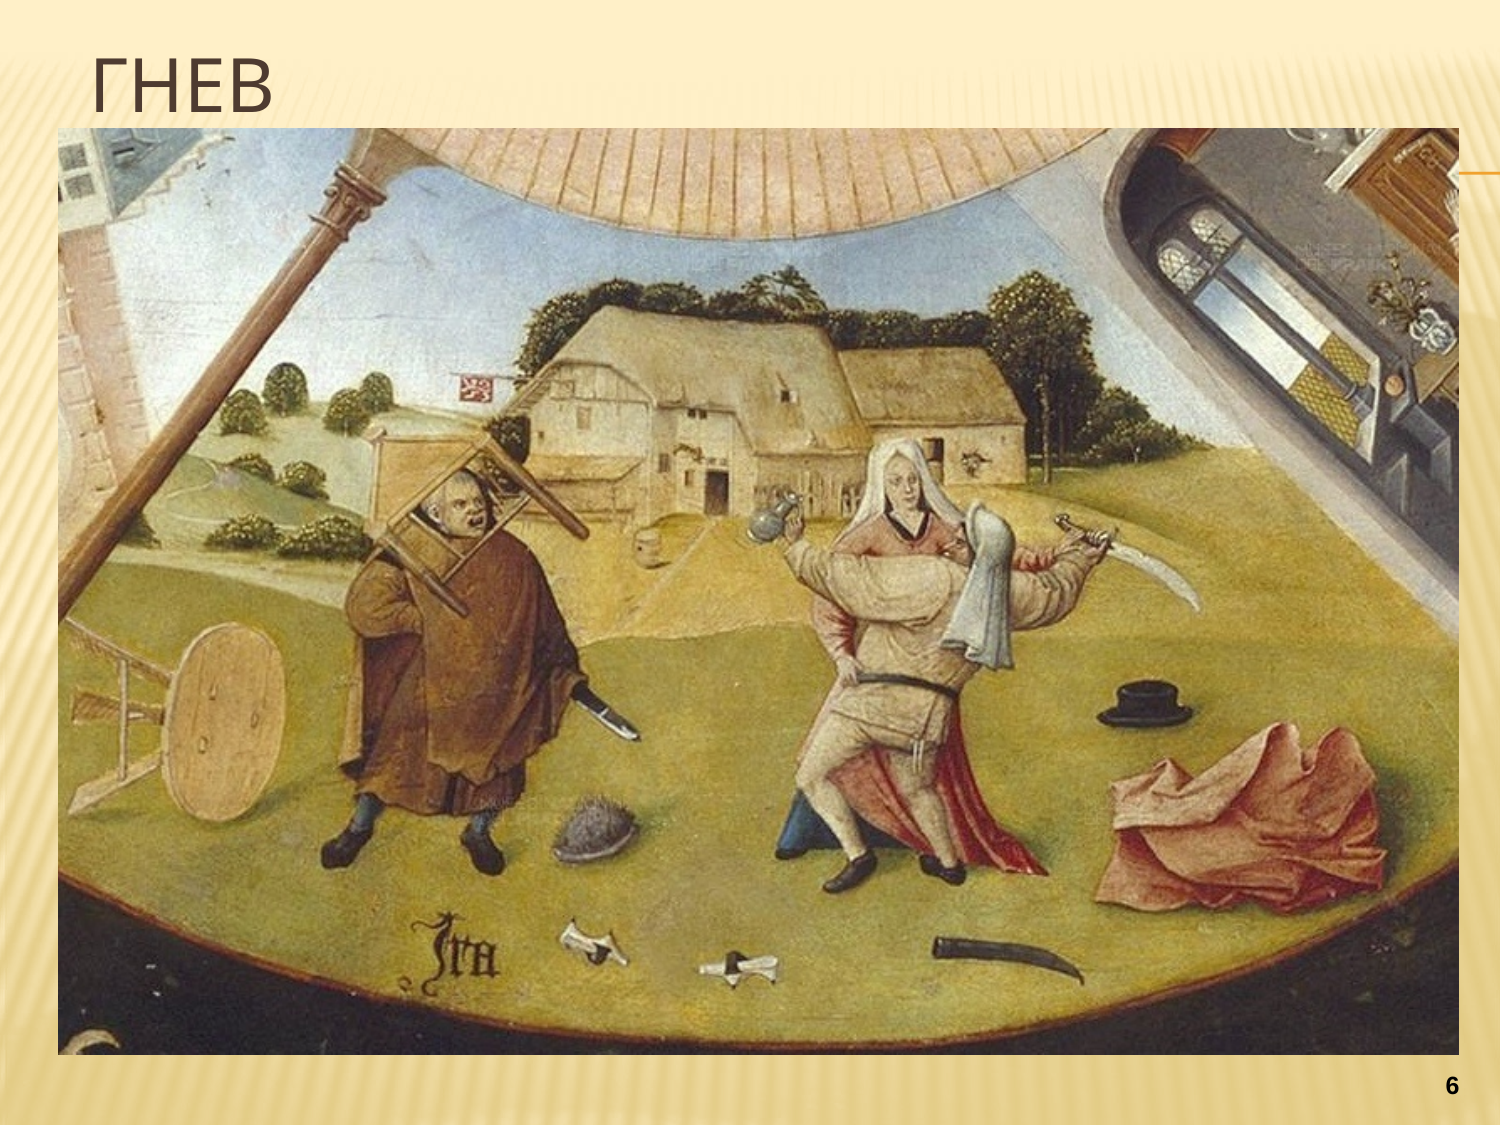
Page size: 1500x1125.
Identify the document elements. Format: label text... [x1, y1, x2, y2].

slide_number 6 [1350, 1061, 1475, 1103]
title Гнев [75, 0, 1425, 127]
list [58, 128, 1460, 1055]
